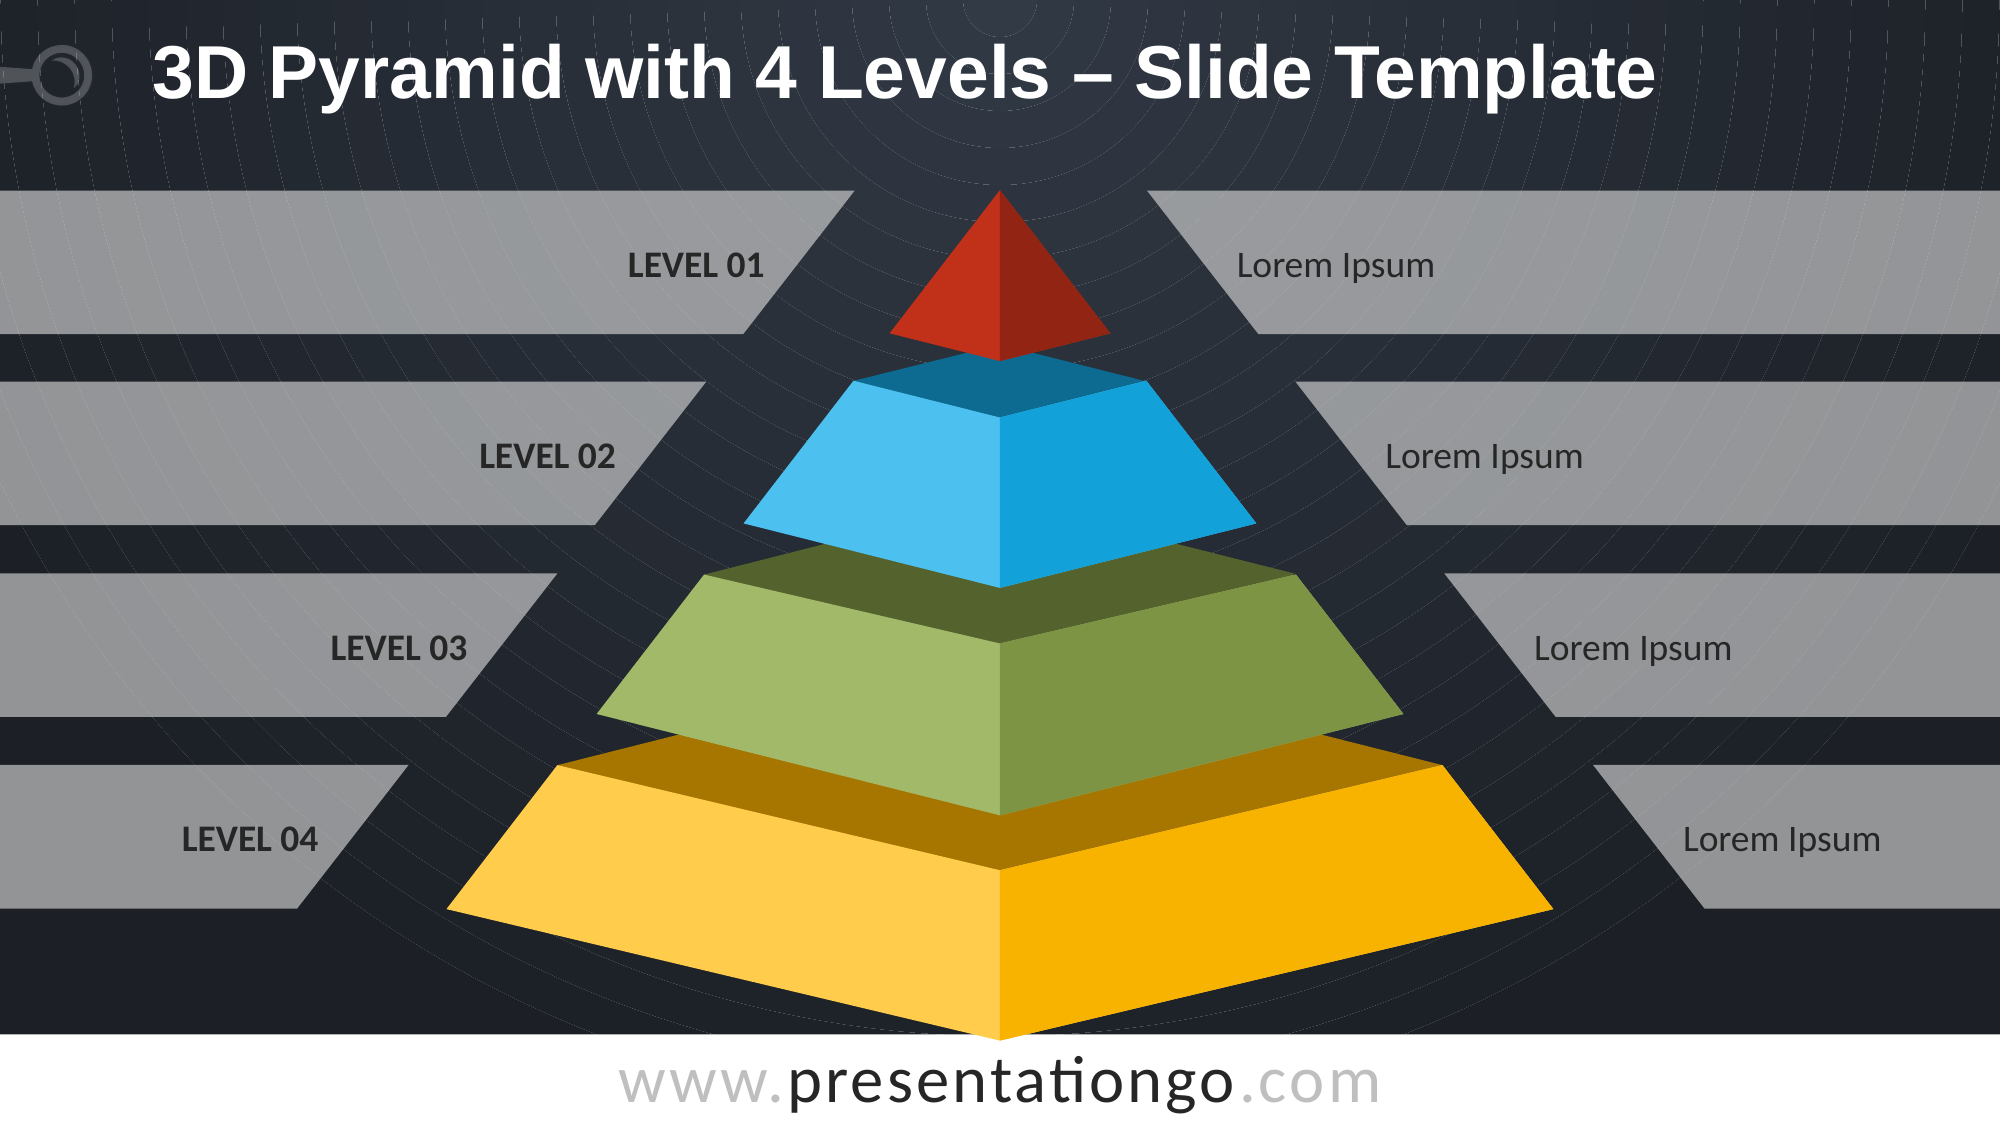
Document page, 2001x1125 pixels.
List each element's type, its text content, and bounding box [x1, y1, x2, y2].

text_box LEVEL 04 [0, 763, 411, 910]
text_box Lorem Ipsum [1554, 572, 2000, 718]
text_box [446, 190, 1554, 1041]
title 3D Pyramid with 4 Levels – Slide Template [137, 26, 1863, 148]
text_box LEVEL 03 [0, 572, 446, 718]
text_box Lorem Ipsum [1554, 380, 2000, 527]
text_box Lorem Ipsum [1590, 763, 2000, 910]
text_box LEVEL 02 [0, 380, 446, 527]
text_box Lorem Ipsum [1144, 189, 2000, 336]
text_box Level 01 [0, 189, 857, 336]
